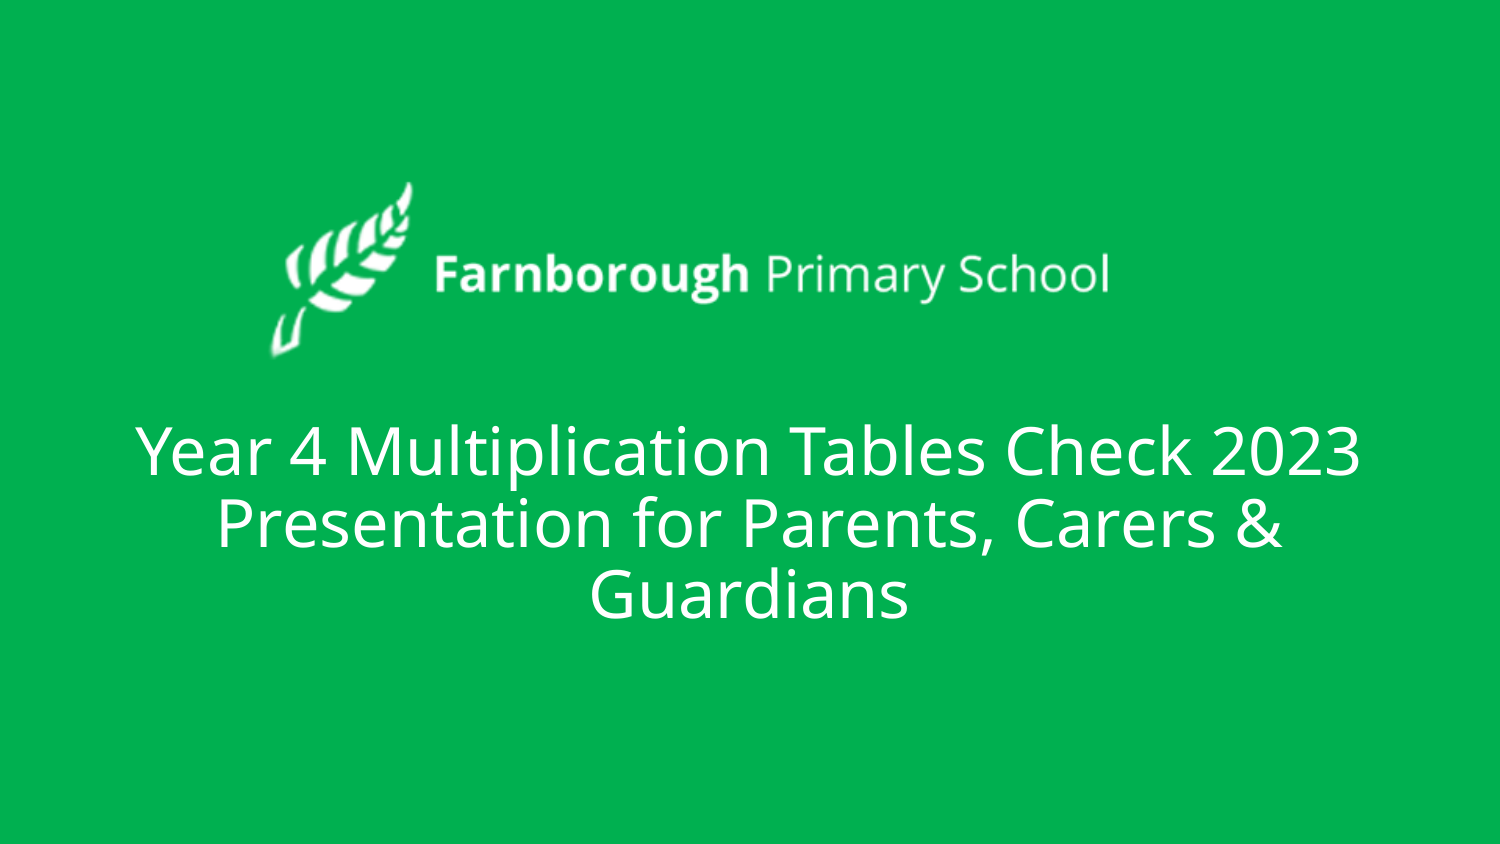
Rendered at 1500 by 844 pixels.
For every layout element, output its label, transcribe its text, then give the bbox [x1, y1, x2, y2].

title Year 4 Multiplication Tables Check 2023 Presentation for Parents, Carers & Guardians [51, 465, 1449, 649]
picture [251, 176, 1138, 379]
